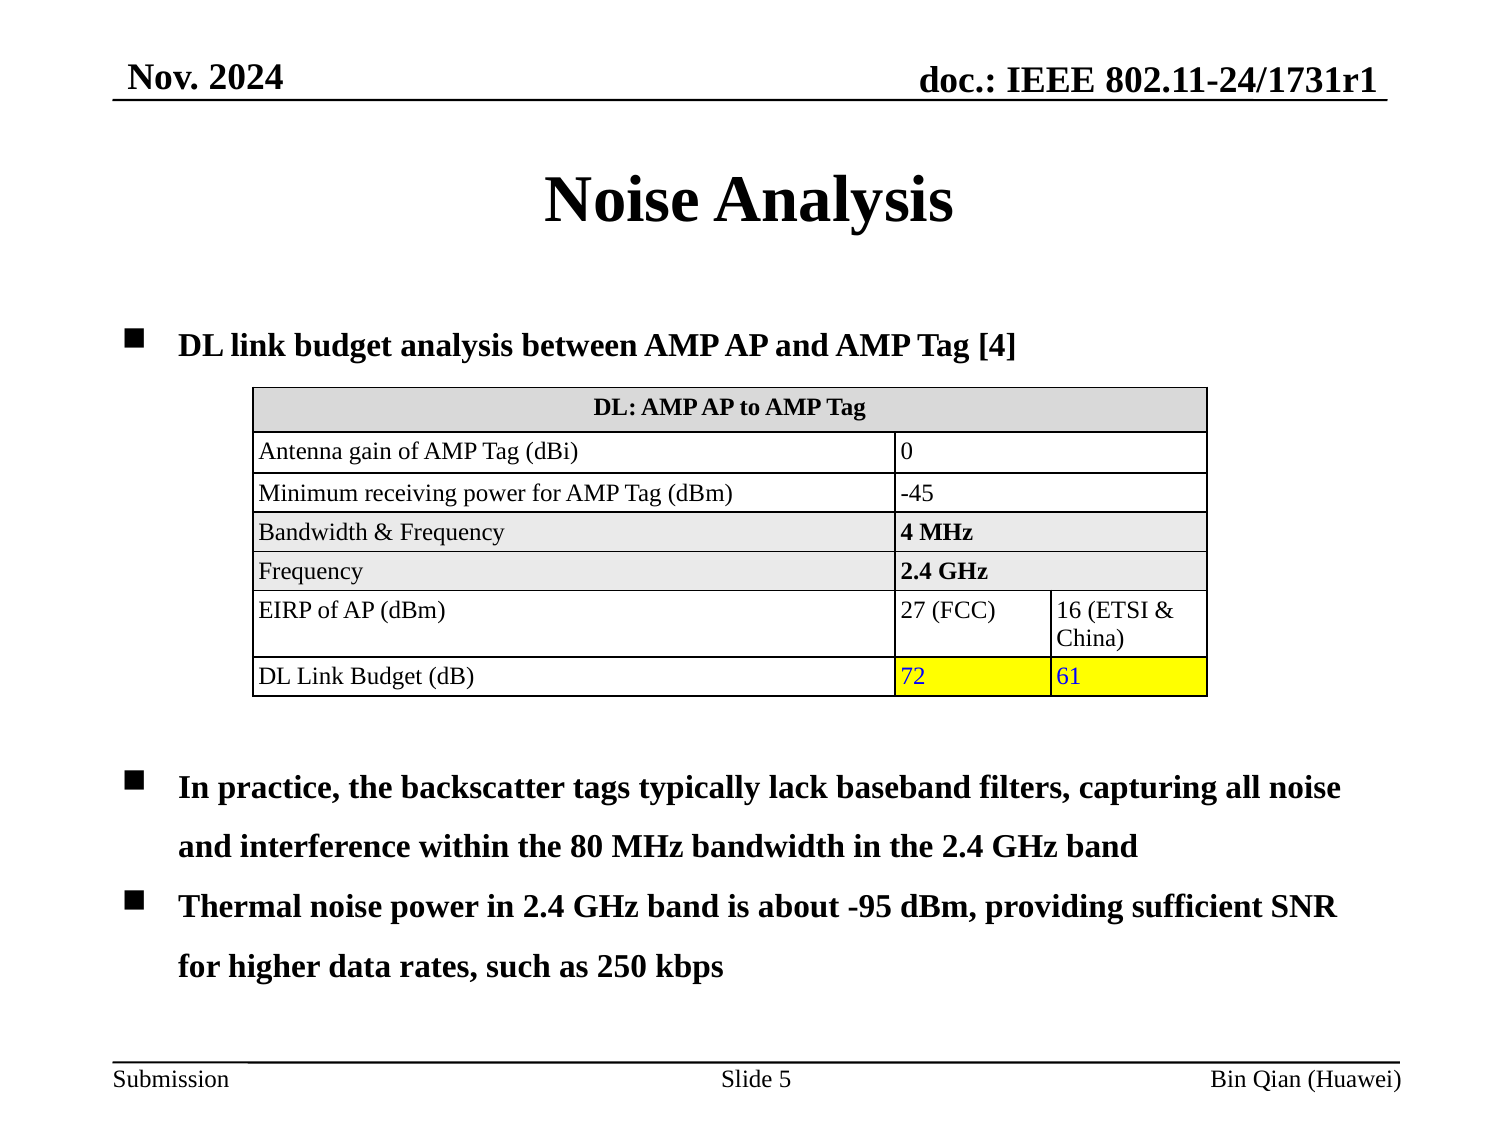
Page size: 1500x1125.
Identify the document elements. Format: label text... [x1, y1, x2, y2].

table_cell EIRP of AP (dBm) [254, 591, 894, 656]
table_header DL: AMP AP to AMP Tag [254, 388, 1206, 431]
table_cell DL Link Budget (dB) [254, 658, 894, 695]
list DL link budget analysis between AMP AP and AMP Tag [4] In practice, the backscatter tags typically lack baseband filters, capturing all noise and interference within the 80 MHz bandwidth in the 2.4 GHz band Thermal noise power in 2.4 GHz band is about -95 dBm, providing sufficient SNR for higher data rates, such as 250 kbps [106, 287, 1388, 1050]
table_cell 0 [896, 433, 1206, 472]
table_cell Minimum receiving power for AMP Tag (dBm) [254, 474, 894, 511]
table_cell -45 [896, 474, 1206, 511]
title Noise Analysis [112, 99, 1388, 290]
table_cell 16 (ETSI & China) [1052, 591, 1206, 656]
footer Bin Qian (Huawei) [1207, 1061, 1402, 1093]
slide_number Slide 5 [712, 1061, 800, 1093]
table_cell Bandwidth & Frequency [254, 513, 894, 551]
table_cell 61 [1052, 658, 1206, 695]
table_cell 72 [896, 658, 1050, 695]
table_cell Frequency [254, 552, 894, 590]
table_cell 27 (FCC) [896, 591, 1050, 656]
table_cell Antenna gain of AMP Tag (dBi) [254, 433, 894, 472]
text_box Nov. 2024 [112, 44, 386, 90]
table_cell 2.4 GHz [896, 552, 1206, 590]
table_cell 4 MHz [896, 513, 1206, 551]
